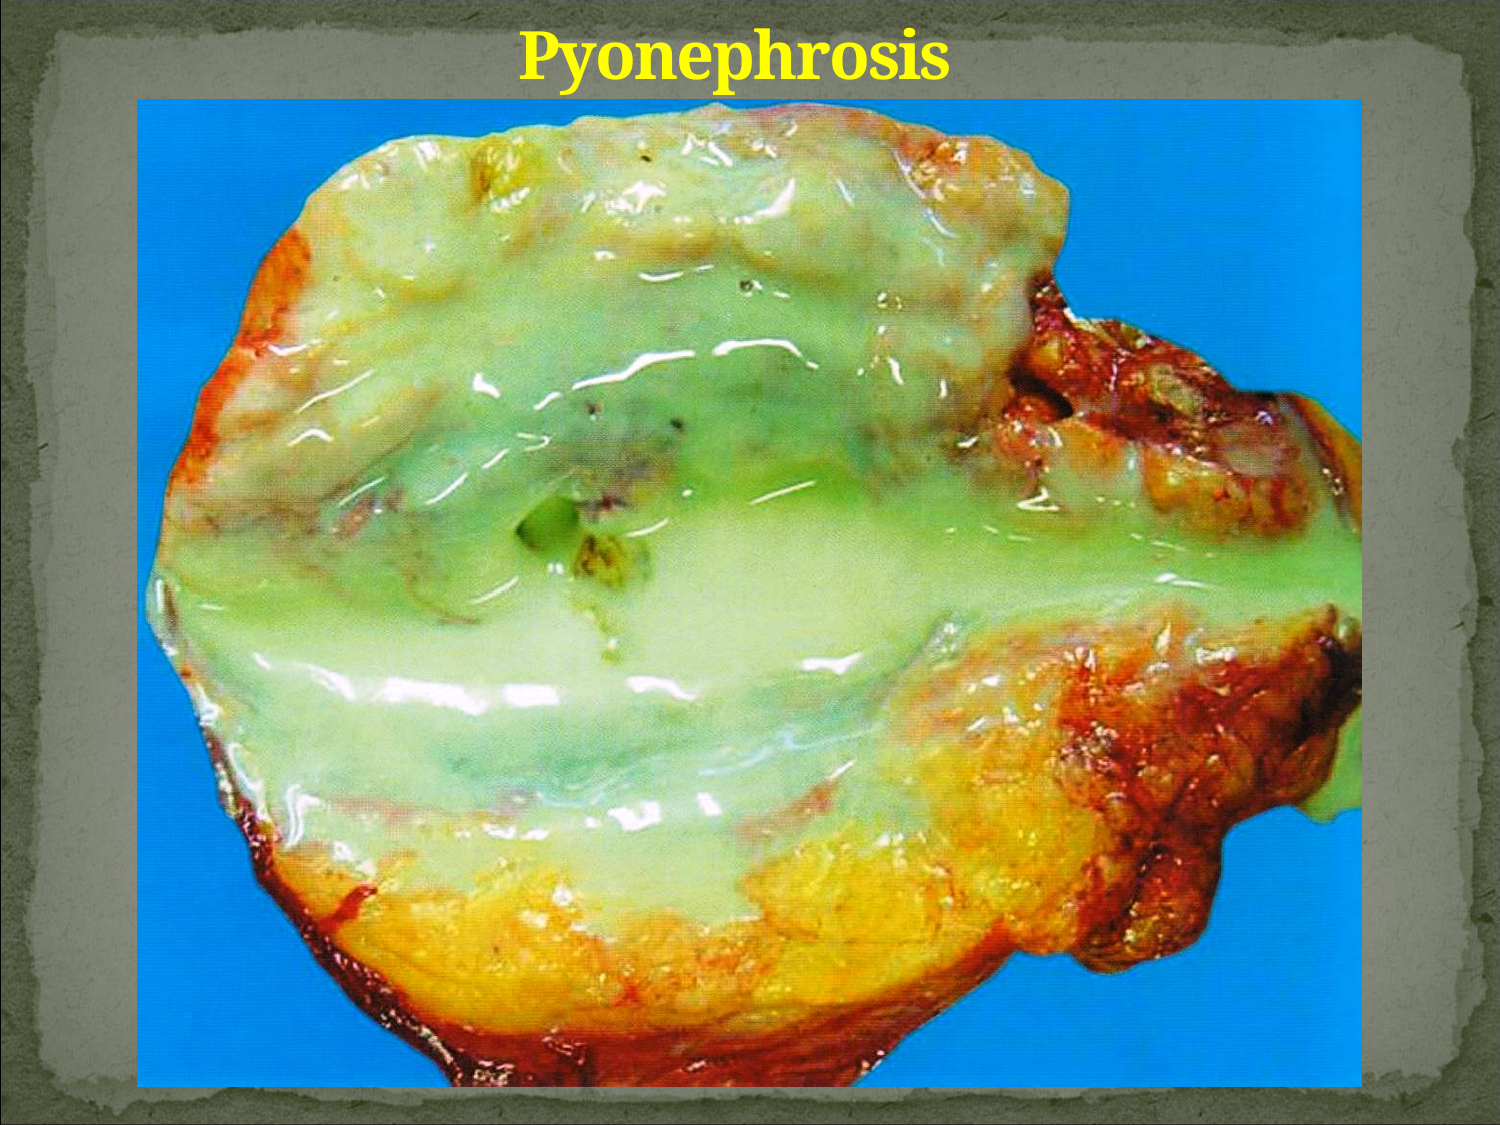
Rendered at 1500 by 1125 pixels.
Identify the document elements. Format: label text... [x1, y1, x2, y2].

picture [0, 0, 1500, 1125]
title Pyonephrosis [124, 24, 1362, 100]
